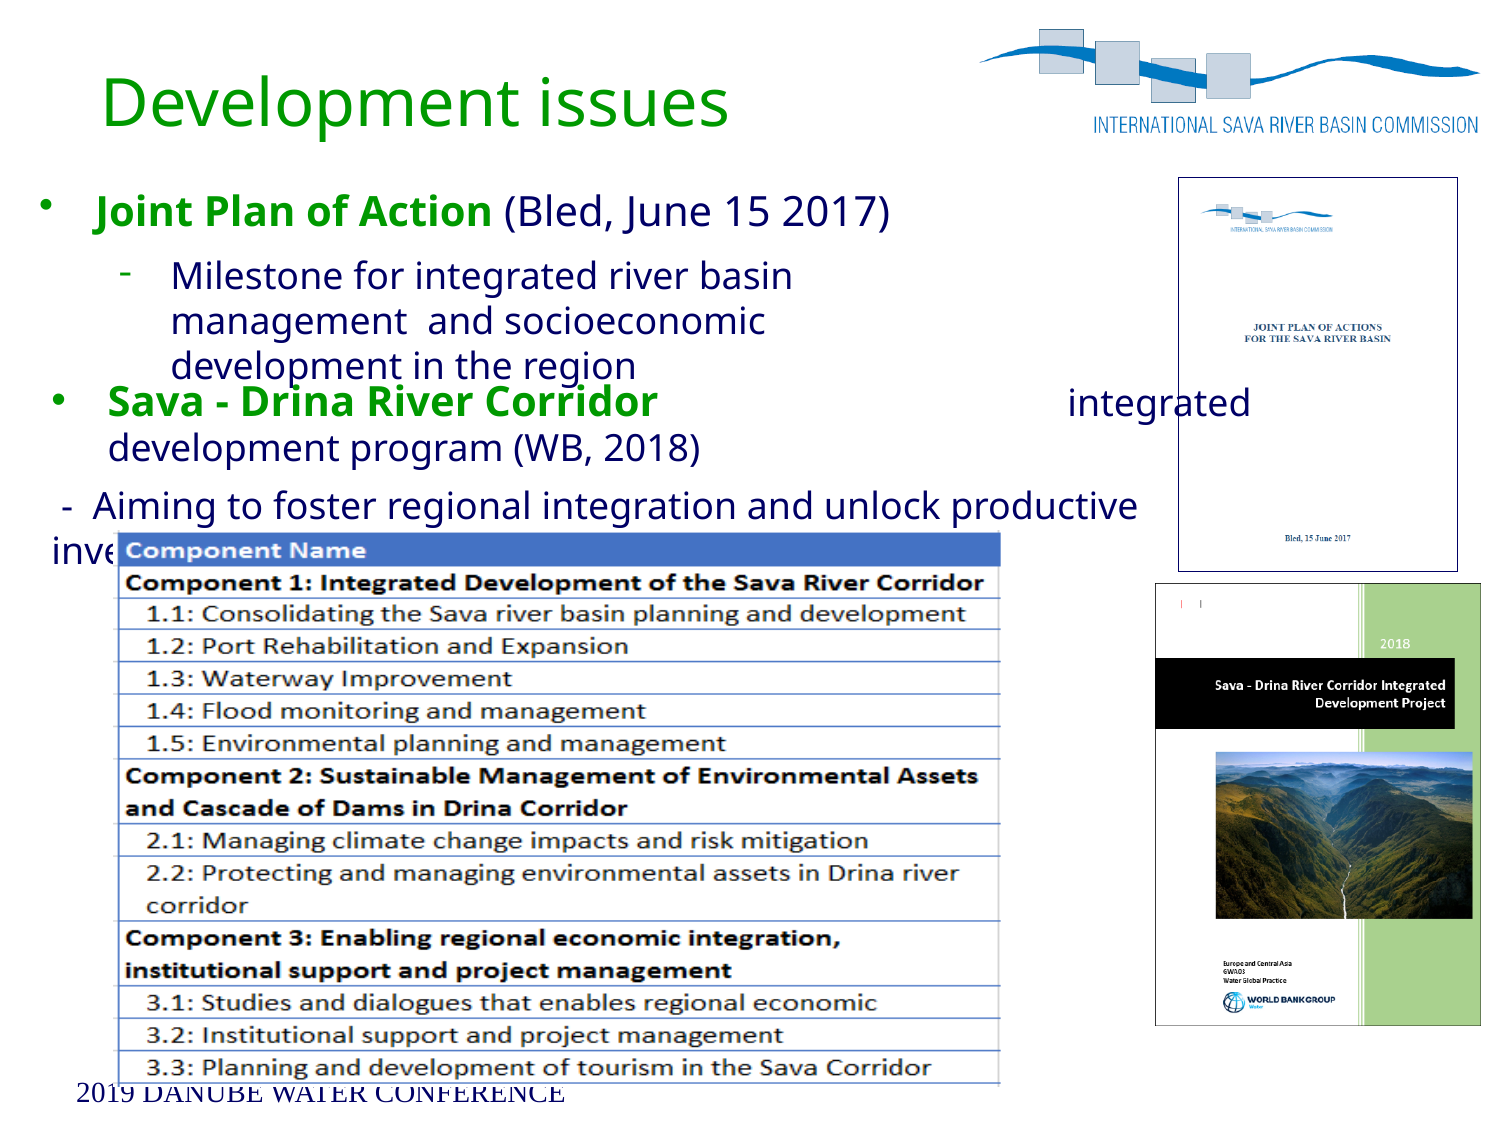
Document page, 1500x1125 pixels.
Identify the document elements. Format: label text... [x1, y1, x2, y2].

text_box Sava - Drina River Corridor integrated development program (WB, 2018) - Aiming to foster regional integration and unlock productive investments [36, 367, 1182, 580]
picture [975, 14, 1482, 139]
picture [112, 530, 1001, 1087]
footer 2019 DANUBE WATER CONFERENCE [61, 1077, 1257, 1116]
text_box Joint Plan of Action (Bled, June 15 2017) Milestone for integrated river basin management and socioeconomic development in the region [24, 177, 1026, 395]
picture [1155, 582, 1481, 1026]
picture [1178, 177, 1458, 572]
title Development issues [85, 25, 1231, 175]
